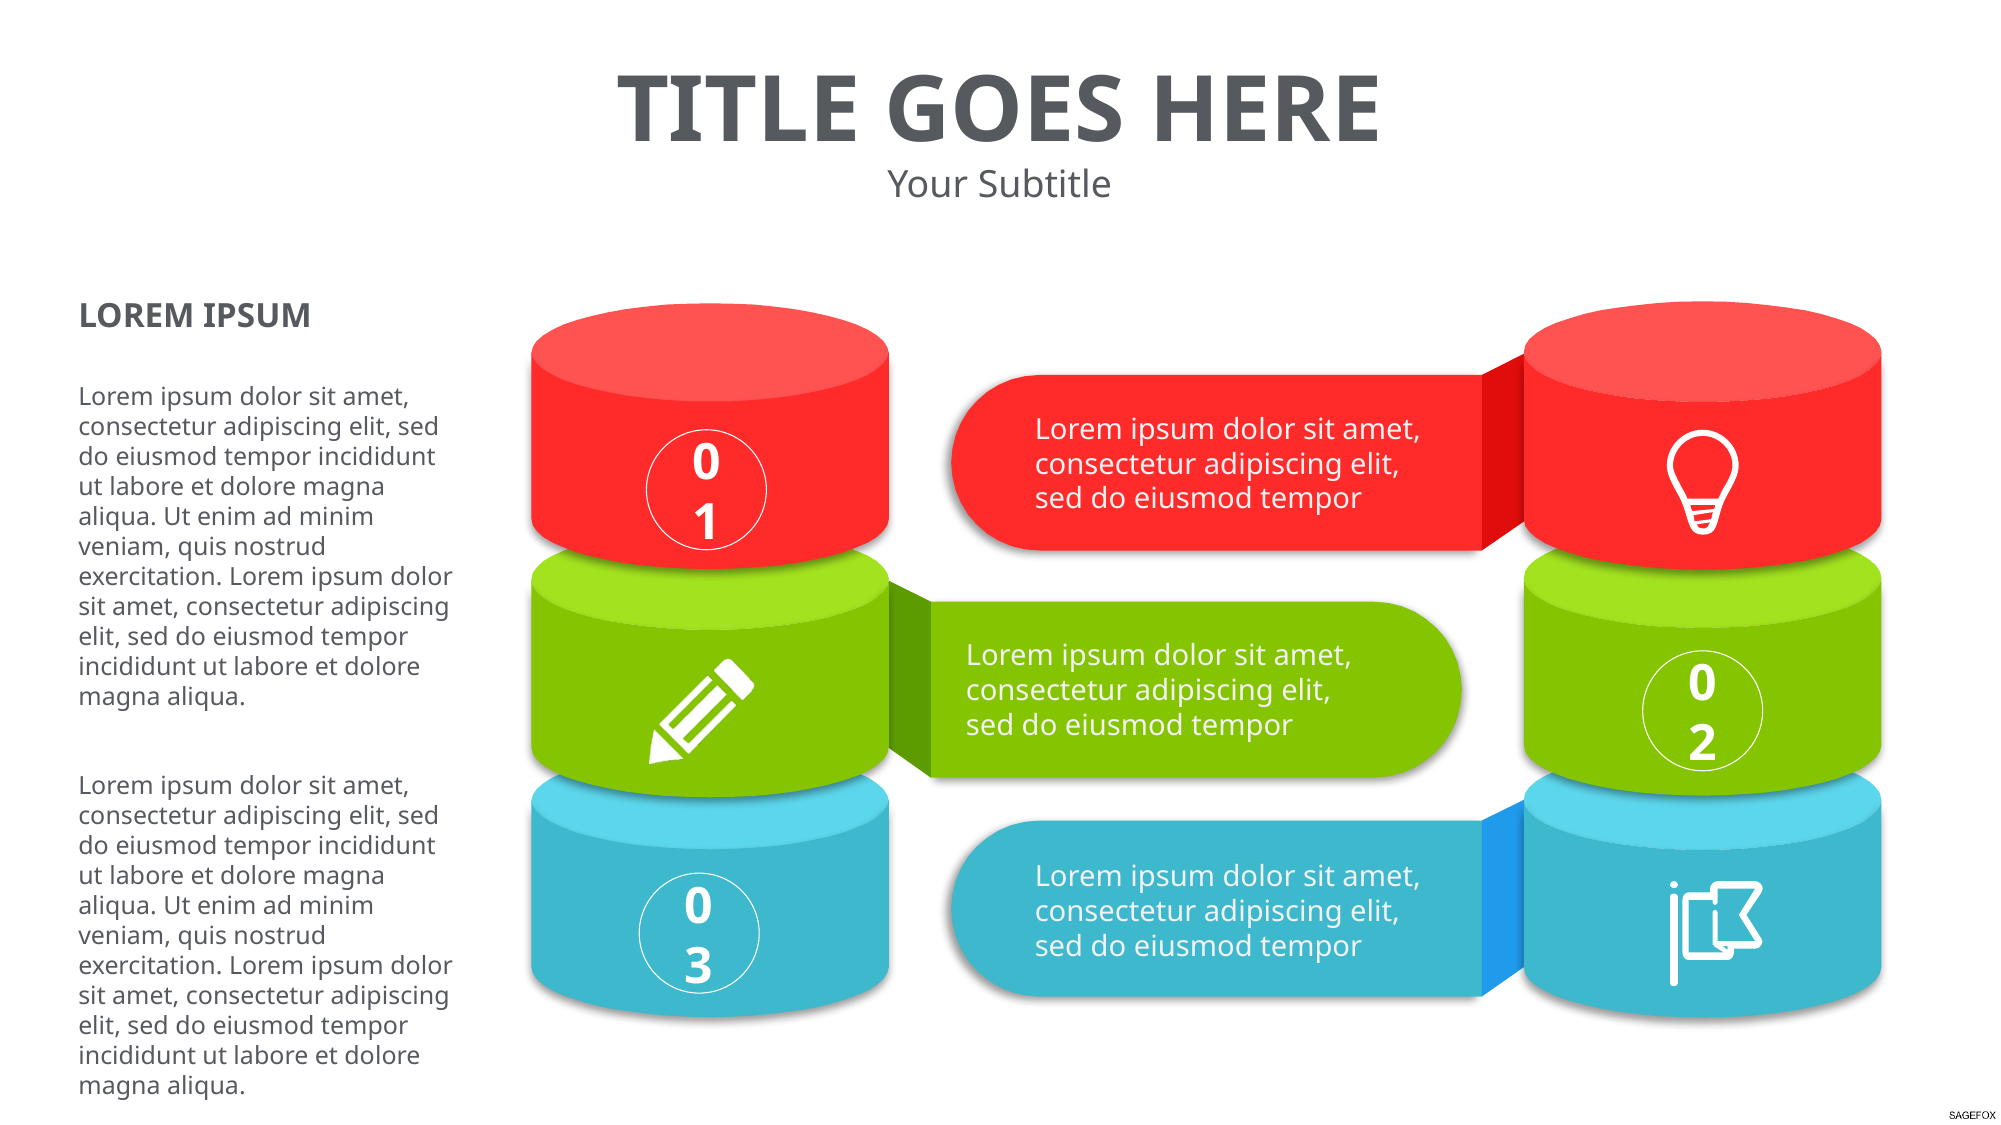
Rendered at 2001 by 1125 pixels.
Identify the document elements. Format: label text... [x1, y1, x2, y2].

text_box LOREM IPSUM Lorem ipsum dolor sit amet, consectetur adipiscing elit, sed do eiusmod tempor incididunt ut labore et dolore magna aliqua. Ut enim ad minim veniam, quis nostrud exercitation. Lorem ipsum dolor sit amet, consectetur adipiscing elit, sed do eiusmod tempor incididunt ut labore et dolore magna aliqua. Lorem ipsum dolor sit amet, consectetur adipiscing elit, sed do eiusmod tempor incididunt ut labore et dolore magna aliqua. Ut enim ad minim veniam, quis nostrud exercitation. Lorem ipsum dolor sit amet, consectetur adipiscing elit, sed do eiusmod tempor incididunt ut labore et dolore magna aliqua. [63, 286, 481, 1107]
picture [1924, 1102, 2000, 1123]
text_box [1670, 881, 1763, 987]
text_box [531, 303, 889, 569]
text_box [1481, 800, 1523, 997]
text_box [1523, 796, 1882, 1018]
text_box [951, 820, 1481, 997]
picture [649, 658, 755, 764]
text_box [1523, 301, 1882, 570]
text_box [1481, 354, 1523, 551]
text_box Lorem ipsum dolor sit amet, consectetur adipiscing elit, sed do eiusmod tempor [1020, 402, 1470, 523]
text_box TITLE GOES HERE Your Subtitle [548, 42, 1452, 322]
text_box [931, 601, 1462, 778]
text_box Lorem ipsum dolor sit amet, consectetur adipiscing elit, sed do eiusmod tempor [1020, 850, 1470, 970]
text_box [531, 798, 889, 1018]
text_box [889, 580, 931, 778]
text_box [531, 569, 889, 798]
text_box Lorem ipsum dolor sit amet, consectetur adipiscing elit, sed do eiusmod tempor [951, 629, 1402, 749]
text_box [1523, 570, 1882, 796]
text_box [951, 374, 1481, 551]
